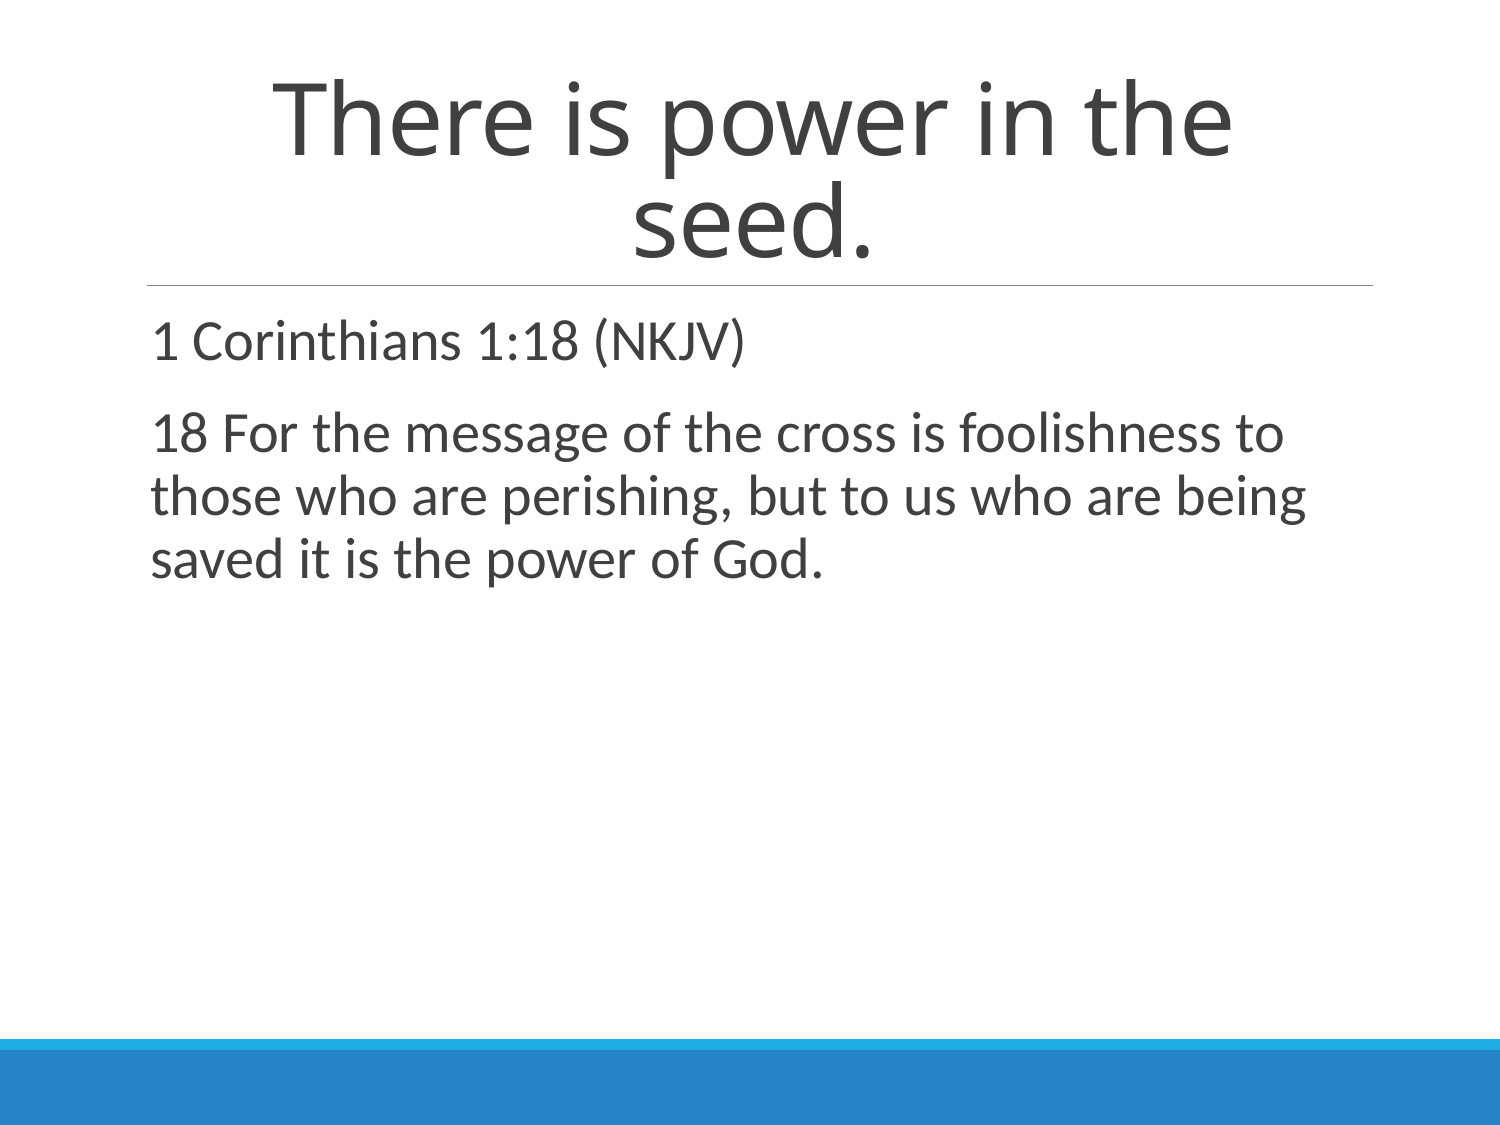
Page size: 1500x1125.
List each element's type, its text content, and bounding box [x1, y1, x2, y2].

list 1 Corinthians 1:18 (NKJV) 18 For the message of the cross is foolishness to those who are perishing, but to us who are being saved it is the power of God. [135, 302, 1373, 963]
title There is power in the seed. [135, 47, 1373, 285]
